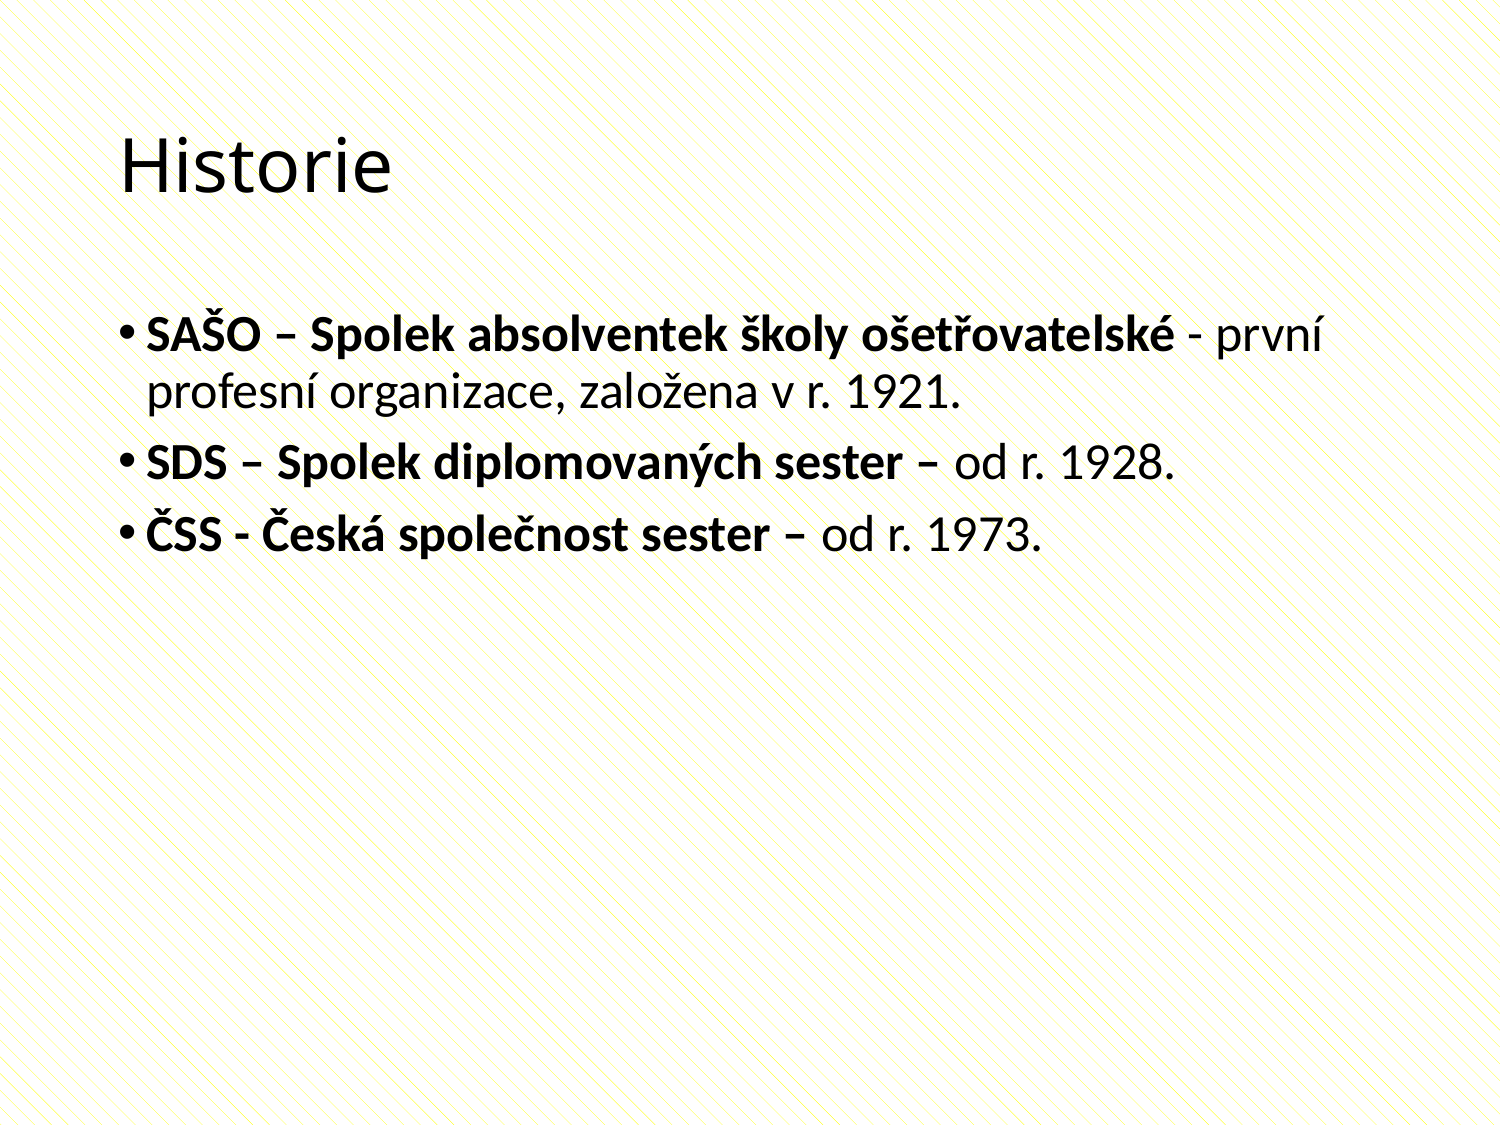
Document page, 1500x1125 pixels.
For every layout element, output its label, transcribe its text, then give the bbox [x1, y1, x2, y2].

list SAŠO – Spolek absolventek školy ošetřovatelské - první profesní organizace, založena v r. 1921. SDS – Spolek diplomovaných sester – od r. 1928. ČSS - Česká společnost sester – od r. 1973. [103, 299, 1397, 1014]
title Historie [103, 59, 1397, 278]
